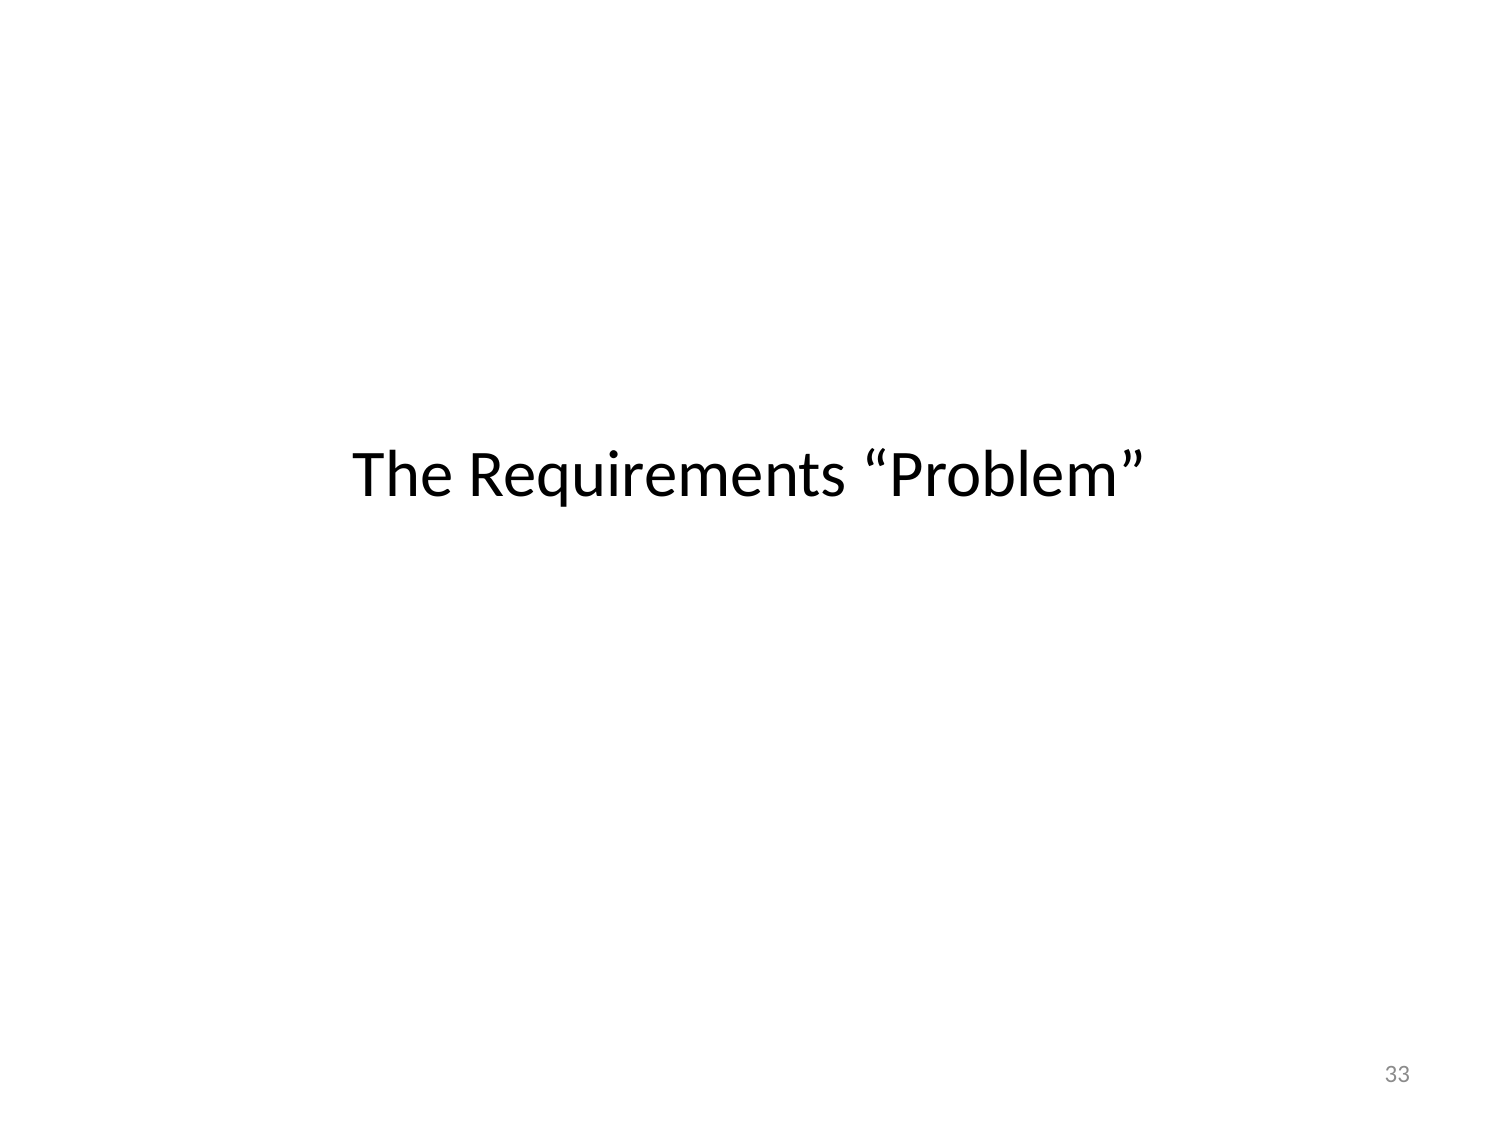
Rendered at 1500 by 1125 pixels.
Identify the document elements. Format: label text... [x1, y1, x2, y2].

slide_number 33 [1074, 1042, 1425, 1103]
title The Requirements “Problem” [112, 349, 1388, 591]
